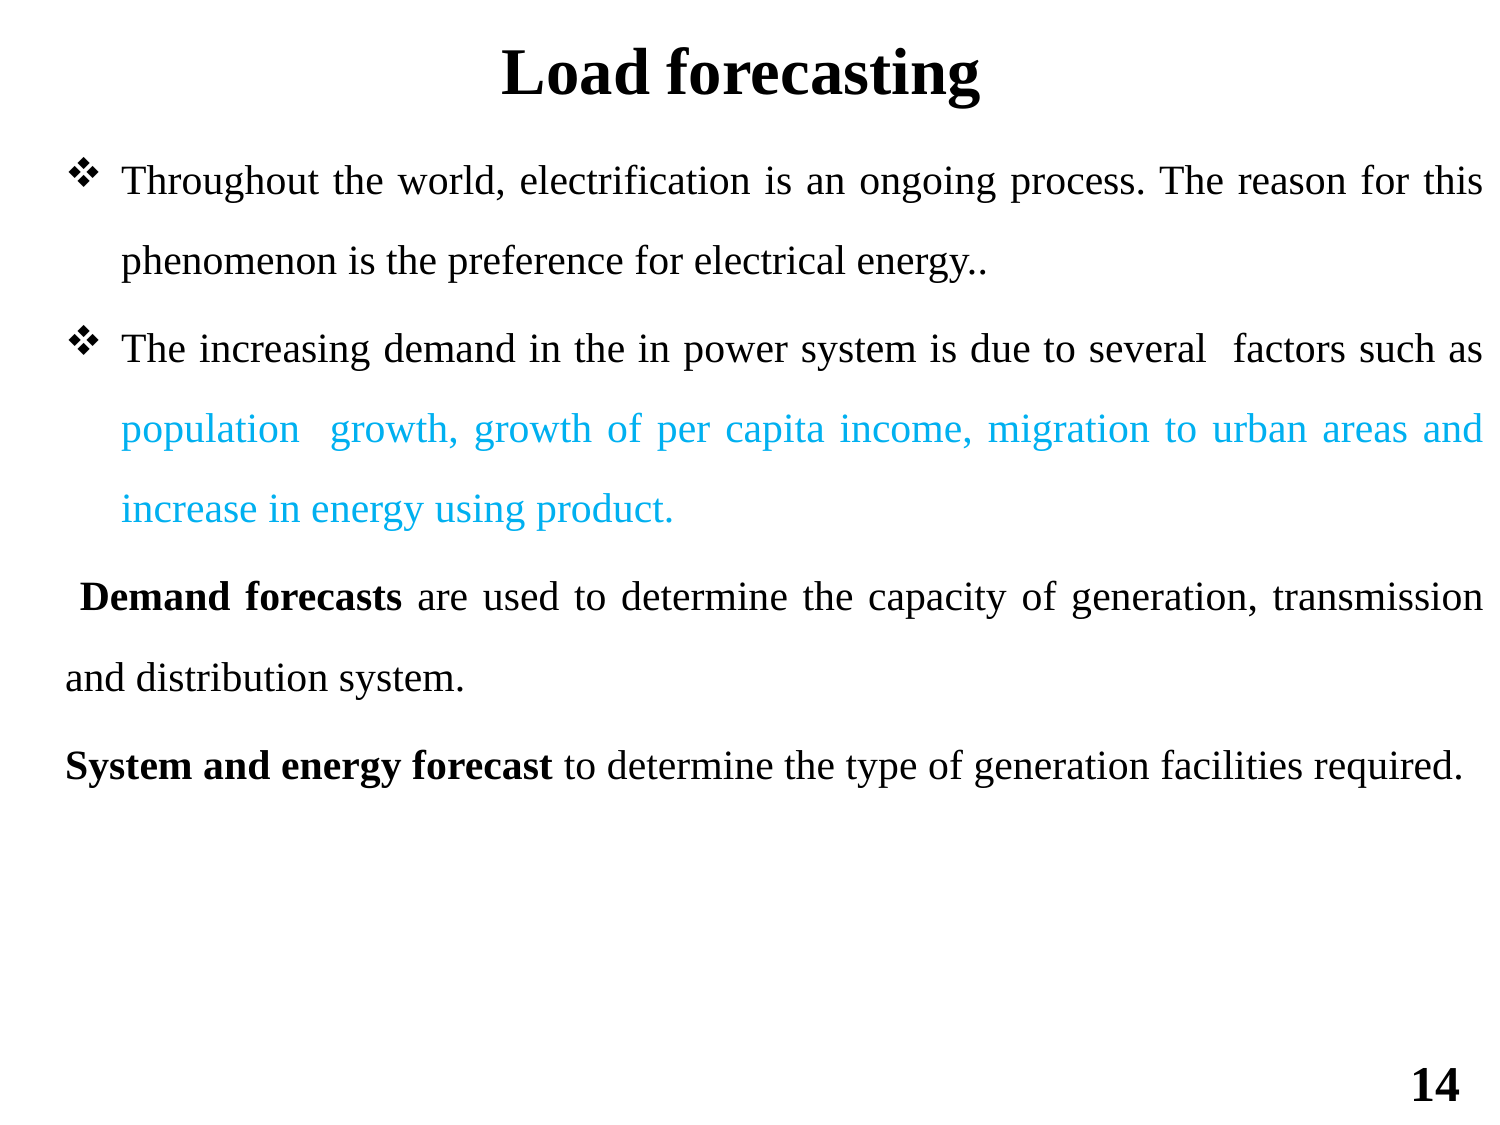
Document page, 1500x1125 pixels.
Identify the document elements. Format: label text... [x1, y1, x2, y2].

title Load forecasting [75, 35, 1425, 100]
list Throughout the world, electrification is an ongoing process. The reason for this phenomenon is the preference for electrical energy.. The increasing demand in the in power system is due to several factors such as population growth, growth of per capita income, migration to urban areas and increase in energy using product. Demand forecasts are used to determine the capacity of generation, transmission and distribution system. System and energy forecast to determine the type of generation facilities required. [50, 114, 1500, 1040]
slide_number 14 [1125, 1051, 1475, 1112]
